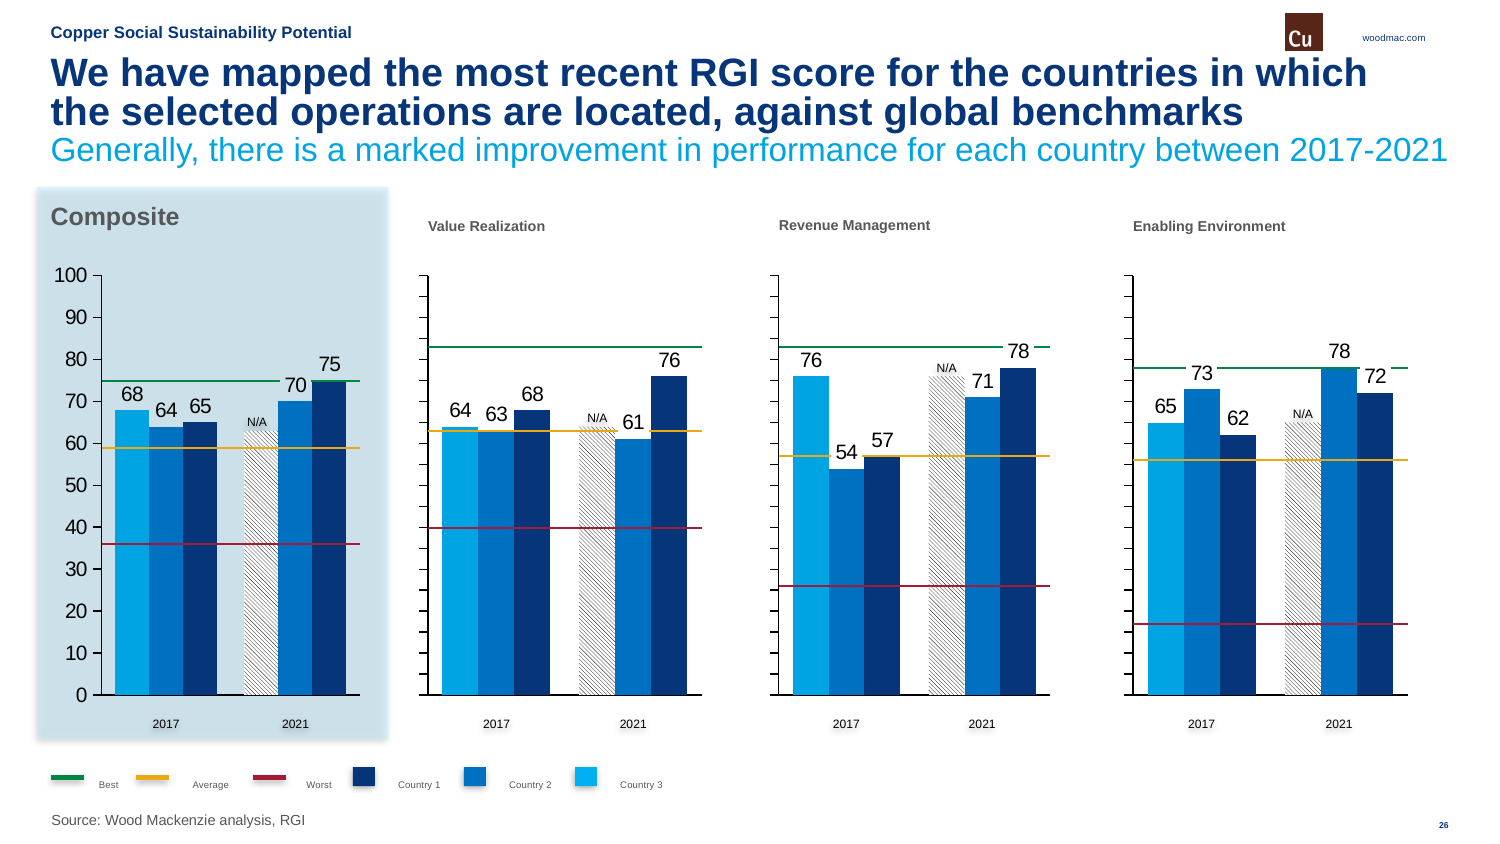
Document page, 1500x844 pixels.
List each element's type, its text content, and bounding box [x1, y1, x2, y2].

list Composite [50, 200, 504, 257]
text_box Worst [286, 759, 352, 796]
text_box [352, 766, 376, 787]
list Generally, there is a marked improvement in performance for each country between 2017-2021 [50, 128, 1476, 201]
title We have mapped the most recent RGI score for the countries in which the selected operations are located, against global benchmarks [50, 48, 1449, 128]
text_box 2017 [141, 721, 191, 728]
text_box 2017 [472, 717, 521, 728]
text_box Country 1 [386, 759, 453, 796]
text_box 2017 [822, 717, 871, 728]
chart [1119, 261, 1422, 710]
chart [30, 259, 374, 712]
text_box 2021 [609, 717, 658, 728]
chart [414, 261, 716, 710]
text_box 2021 [1314, 717, 1364, 728]
chart [764, 261, 1065, 710]
text_box Country 2 [497, 759, 564, 796]
text_box Value Realization [428, 199, 735, 257]
text_box Country 3 [608, 759, 675, 796]
text_box 2021 [958, 717, 1007, 728]
text_box [36, 186, 389, 740]
text_box 2021 [271, 721, 320, 728]
text_box 2017 [1177, 717, 1226, 728]
text_box [574, 766, 598, 787]
text_box Revenue Management [778, 199, 1086, 256]
text_box Best [76, 759, 142, 796]
text_box Enabling Environment [1133, 200, 1440, 257]
list Copper Social Sustainability Potential [50, 15, 1141, 38]
picture [1285, 13, 1323, 48]
text_box Average [177, 759, 245, 796]
text_box [463, 766, 487, 787]
list Source: Wood Mackenzie analysis, RGI [51, 810, 1142, 829]
